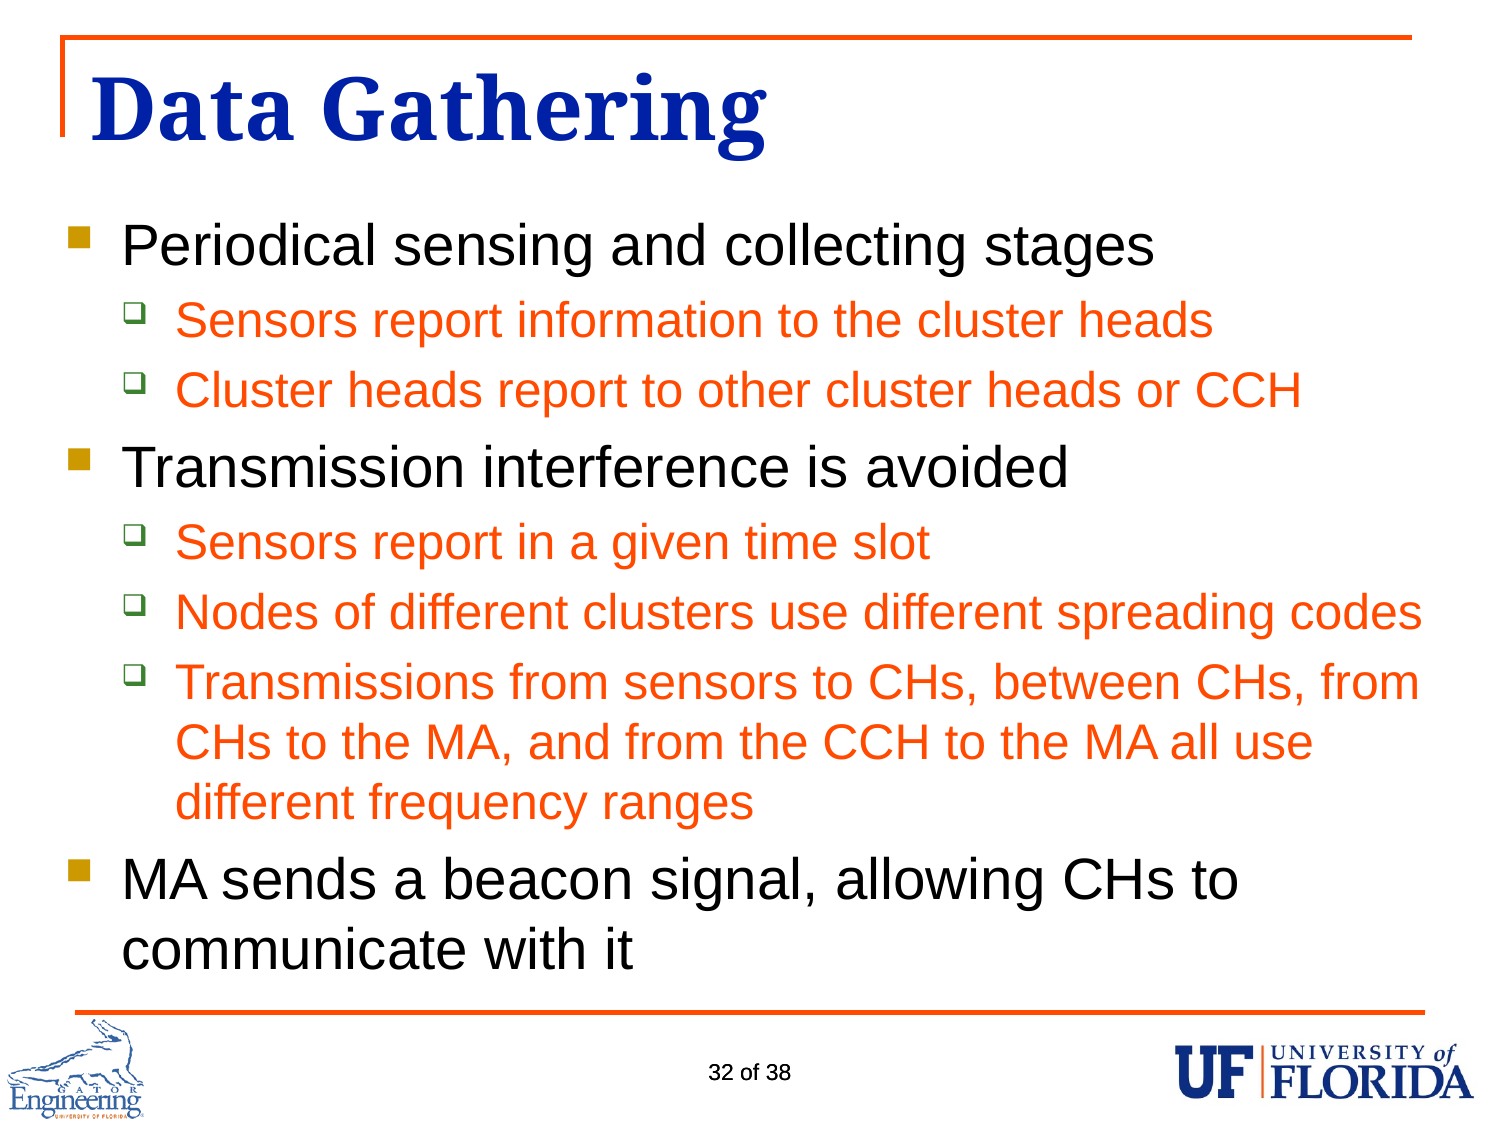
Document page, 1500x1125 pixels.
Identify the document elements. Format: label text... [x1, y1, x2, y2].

picture [1149, 1017, 1500, 1125]
picture [5, 1017, 145, 1120]
title Data Gathering [74, 45, 1426, 199]
list Periodical sensing and collecting stages Sensors report information to the cluster heads Cluster heads report to other cluster heads or CCH Transmission interference is avoided Sensors report in a given time slot Nodes of different clusters use different spreading codes Transmissions from sensors to CHs, between CHs, from CHs to the MA, and from the CCH to the MA all use different frequency ranges MA sends a beacon signal, allowing CHs to communicate with it [49, 199, 1451, 1006]
